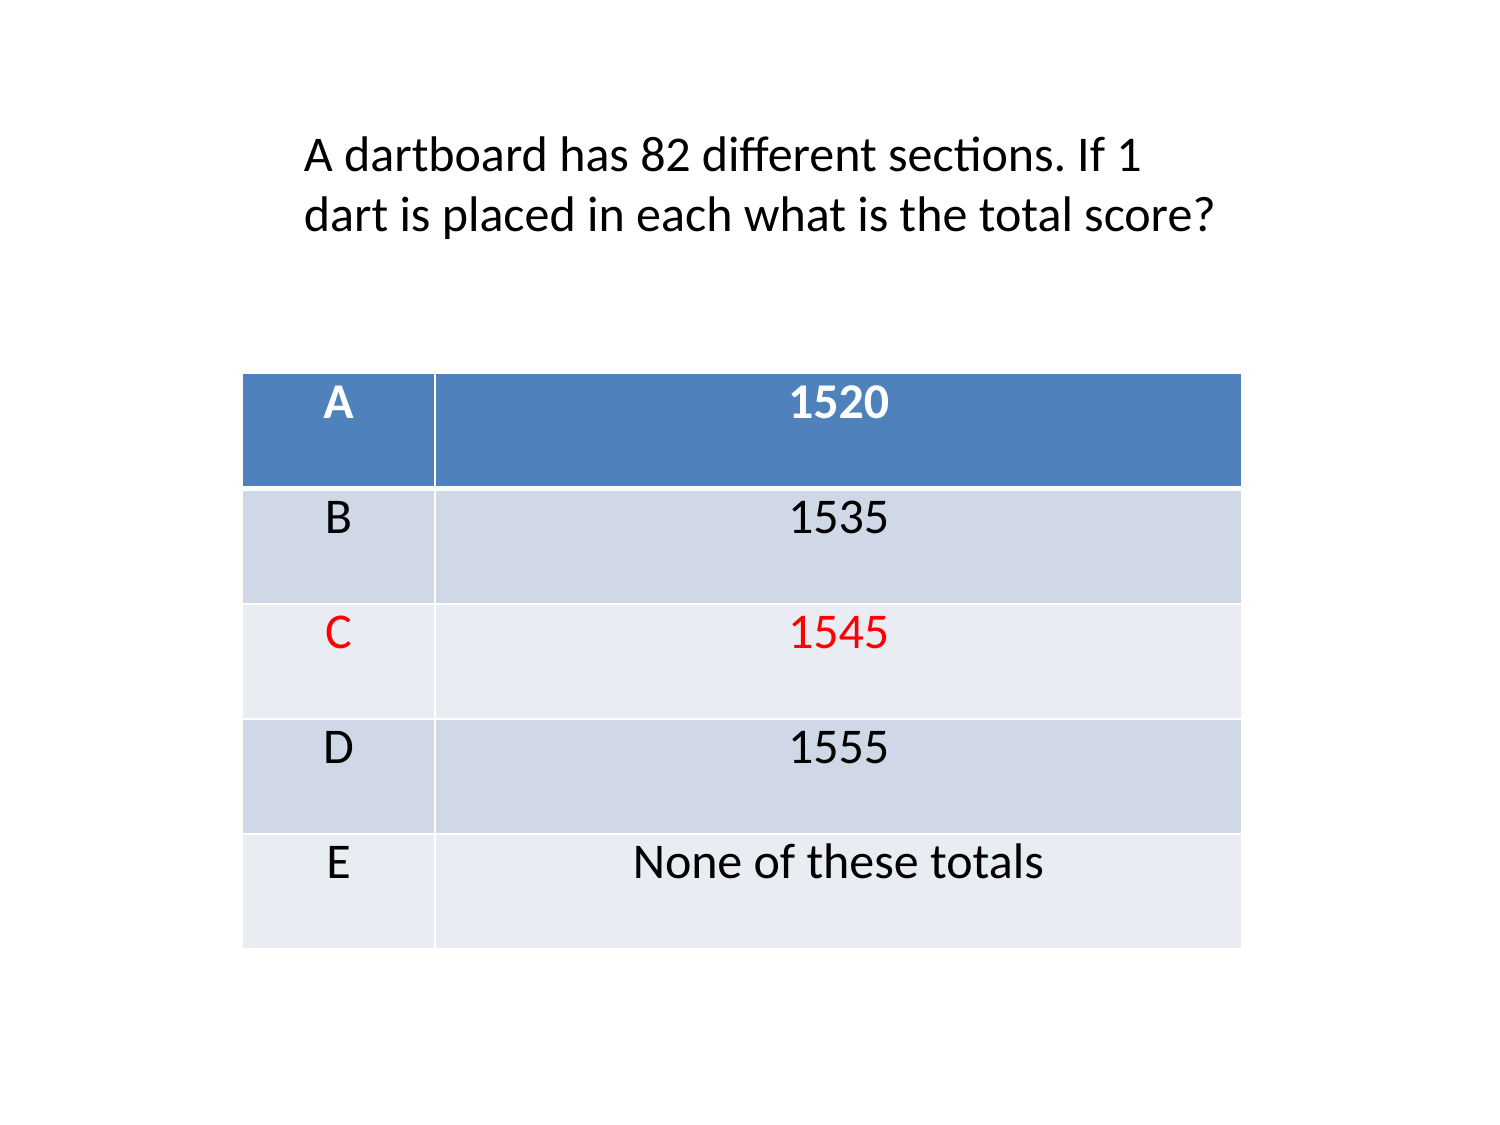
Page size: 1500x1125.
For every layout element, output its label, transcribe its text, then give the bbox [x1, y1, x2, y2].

table_cell 1535 [436, 491, 1241, 603]
table_header A [243, 374, 434, 486]
table_header 1520 [436, 374, 1241, 486]
table_cell 1545 [436, 605, 1241, 718]
table_cell D [243, 720, 434, 833]
text_box A dartboard has 82 different sections. If 1 dart is placed in each what is the total score? [289, 113, 1235, 249]
table_cell C [243, 605, 434, 718]
table_cell B [243, 491, 434, 603]
table_cell 1555 [436, 720, 1241, 833]
table_cell E [243, 835, 434, 948]
table_cell None of these totals [436, 835, 1241, 948]
